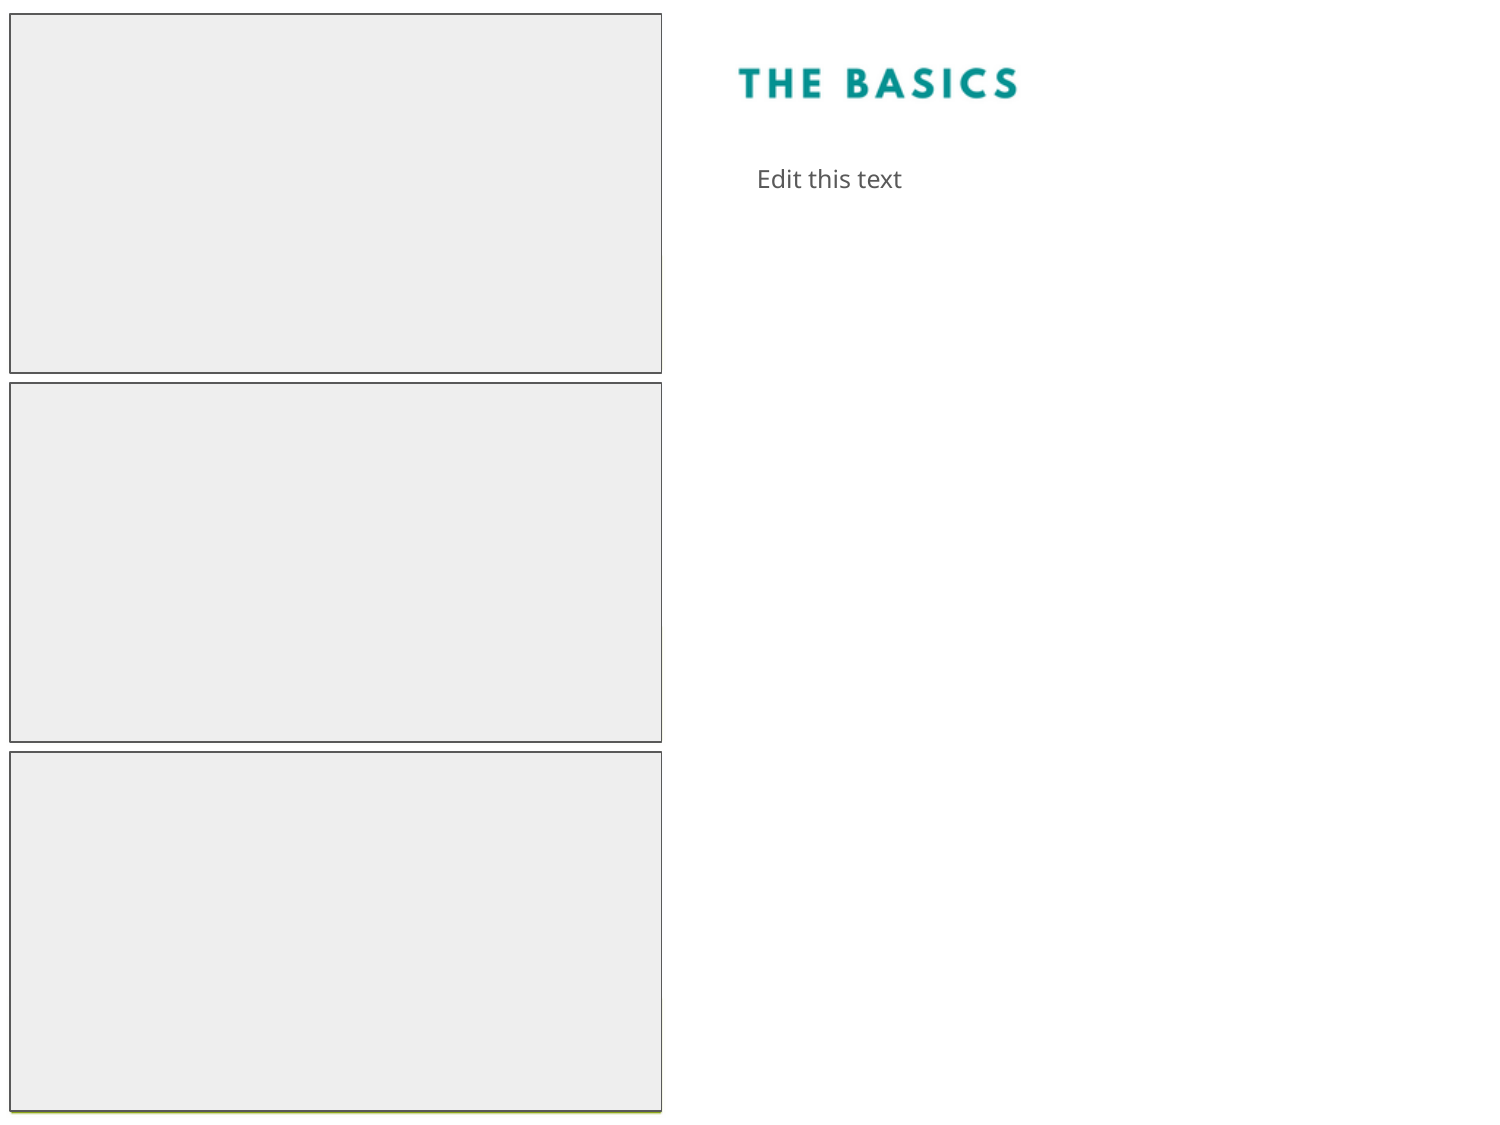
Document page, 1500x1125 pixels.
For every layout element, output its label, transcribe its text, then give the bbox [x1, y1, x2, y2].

text_box [9, 382, 662, 742]
list Edit this text [741, 144, 1449, 1000]
text_box [9, 13, 662, 373]
picture [0, 0, 1500, 1125]
text_box [9, 751, 662, 1111]
